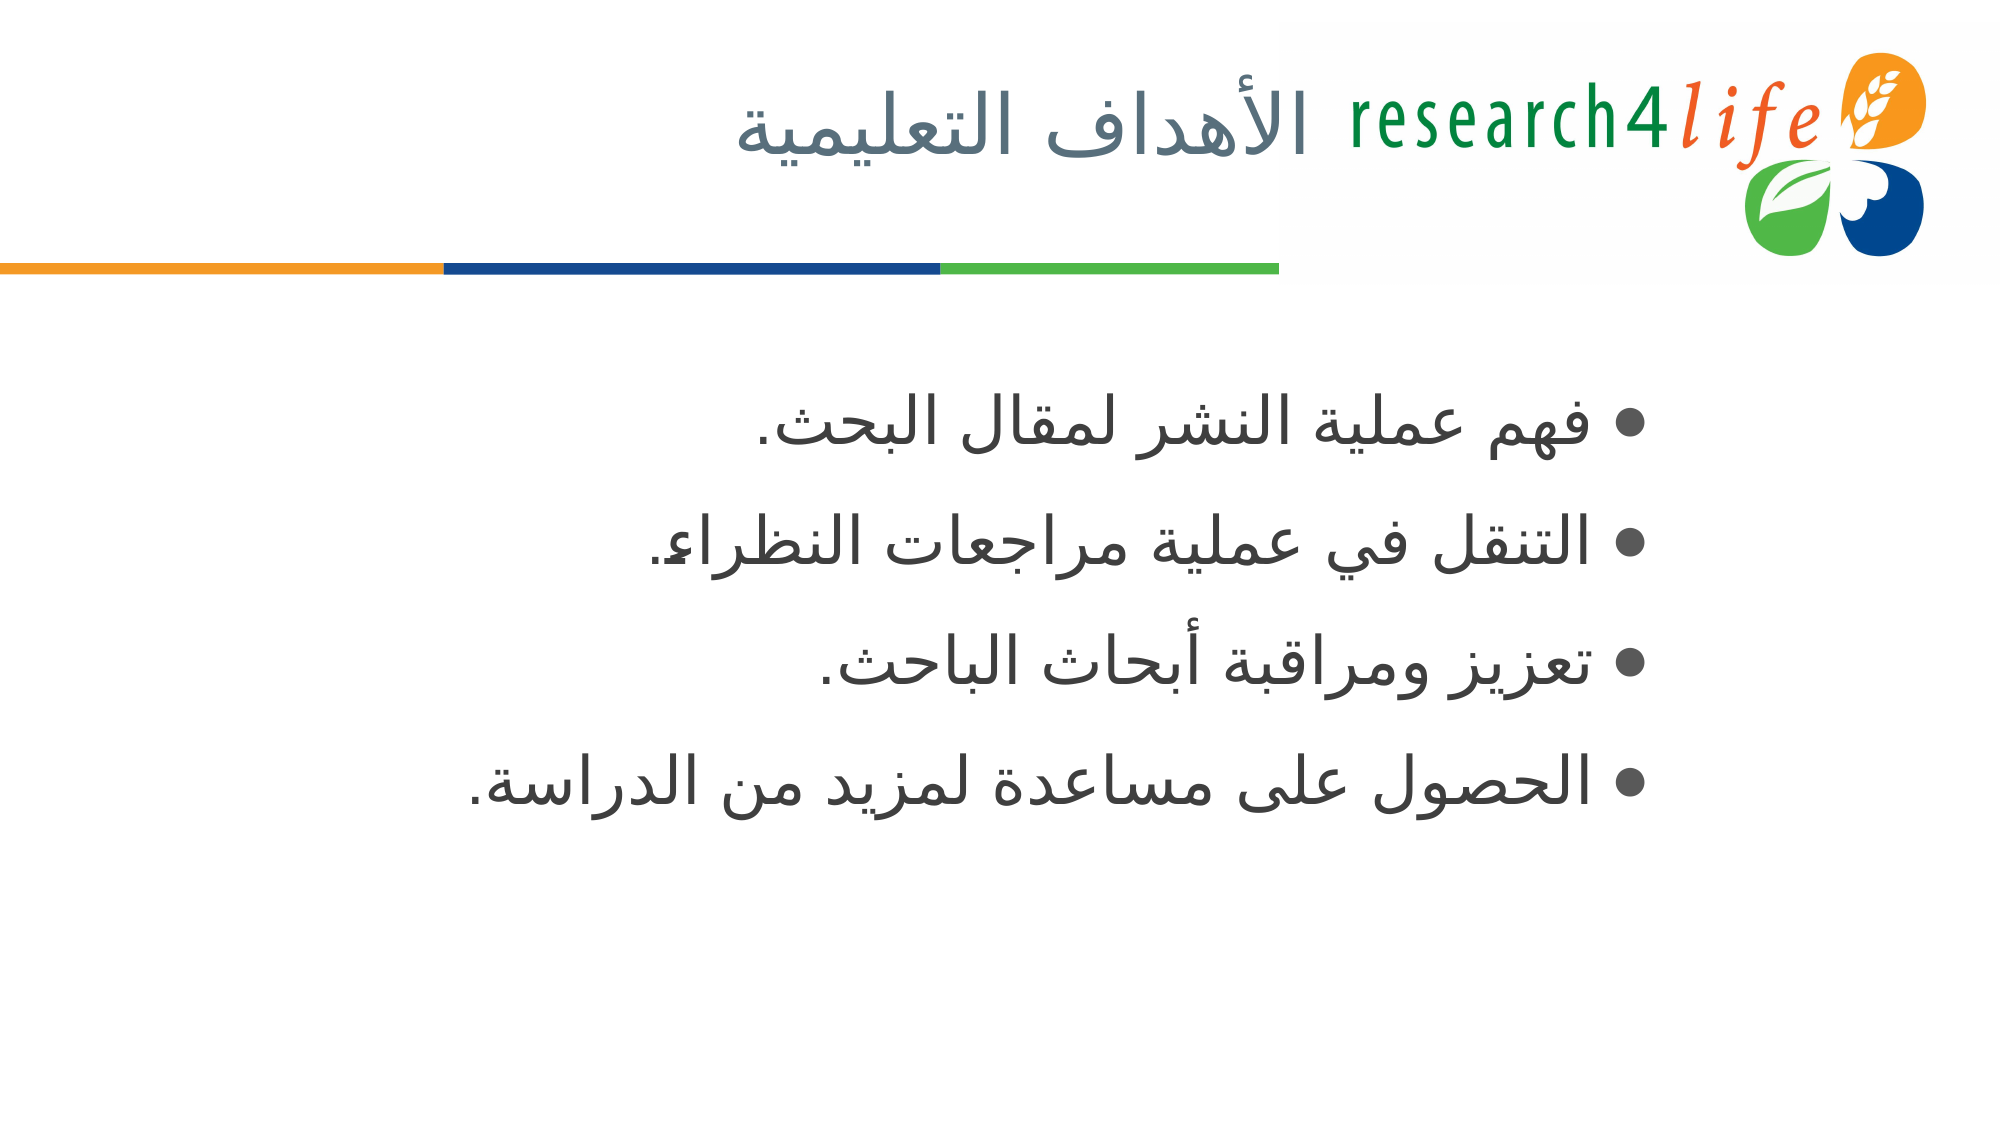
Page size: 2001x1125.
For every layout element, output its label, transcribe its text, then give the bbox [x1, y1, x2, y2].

list فهم عملية النشر لمقال البحث. التنقل في عملية مراجعات النظراء. تعزيز ومراقبة أبحاث الباحث. الحصول على مساعدة لمزيد من الدراسة. [91, 330, 1669, 921]
picture [1279, 22, 2000, 285]
title الأهداف التعليمية [200, 75, 1327, 253]
